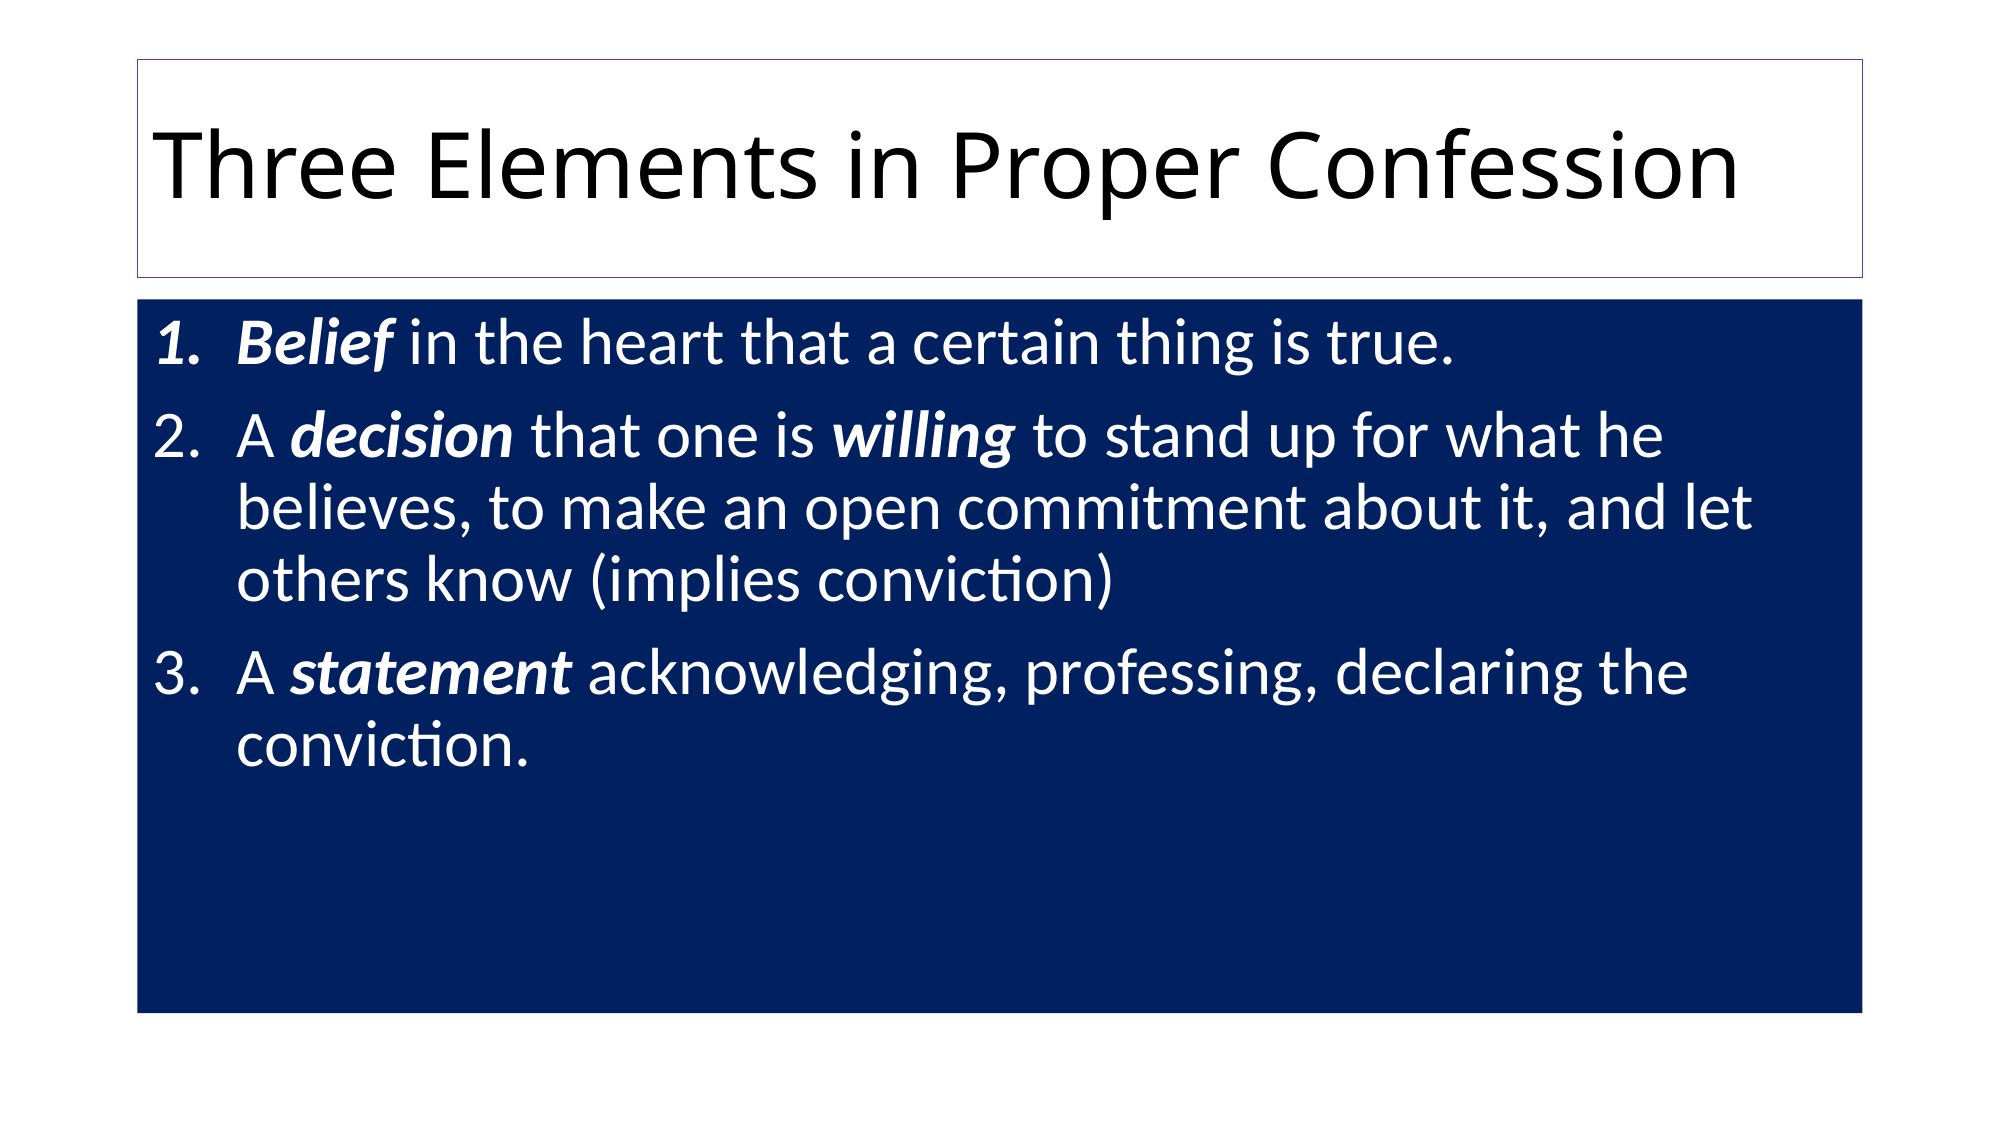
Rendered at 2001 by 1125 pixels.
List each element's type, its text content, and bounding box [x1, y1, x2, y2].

title Three Elements in Proper Confession [137, 59, 1863, 278]
list Belief in the heart that a certain thing is true. A decision that one is willing to stand up for what he believes, to make an open commitment about it, and let others know (implies conviction) A statement acknowledging, professing, declaring the conviction. [137, 299, 1863, 1014]
